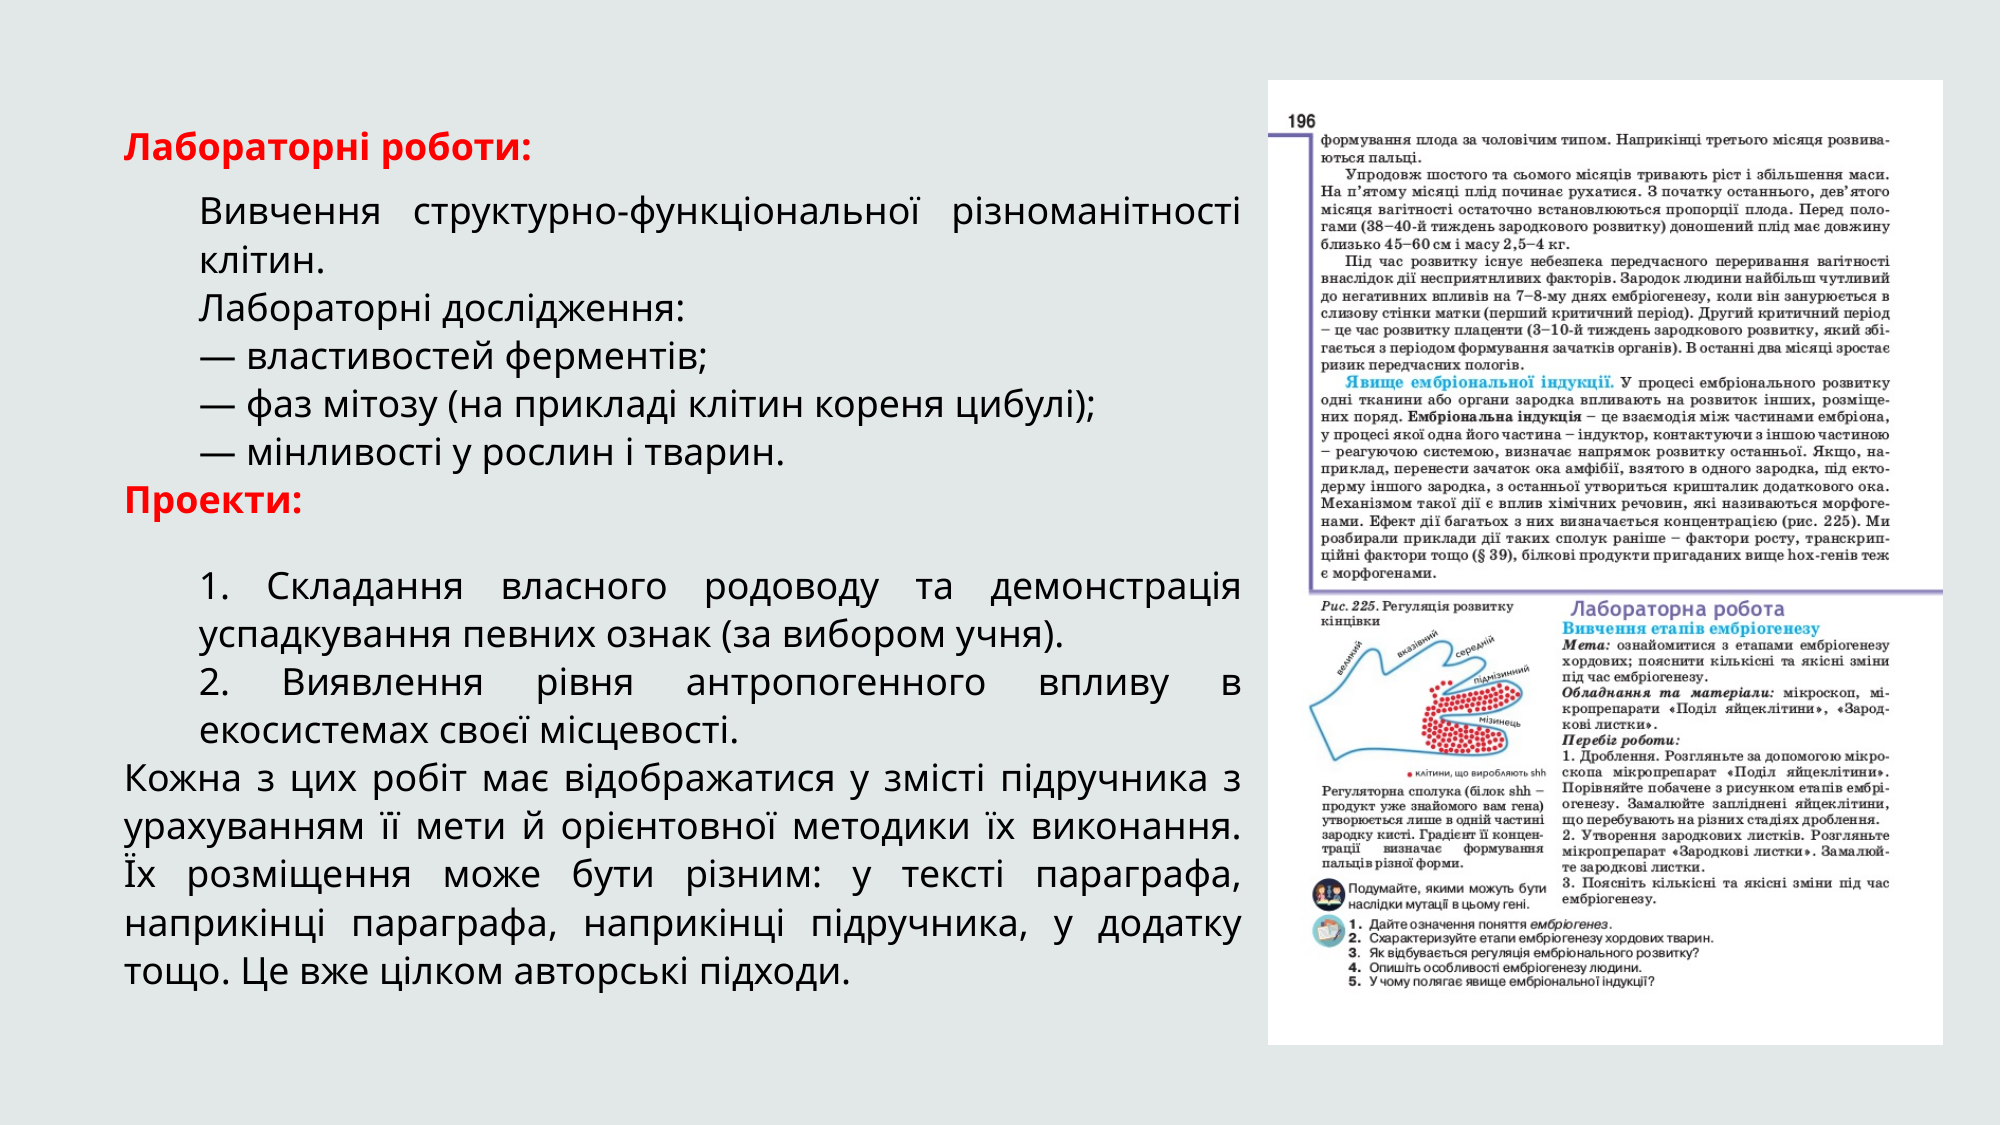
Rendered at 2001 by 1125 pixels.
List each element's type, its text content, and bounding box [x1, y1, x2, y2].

picture [1268, 80, 1943, 1045]
text_box Лабораторні роботи: Вивчення структурно-функціональної різноманітності клітин. Лабораторні дослідження: — властивостей ферментів; — фаз мітозу (на прикладі клітин кореня цибулі); — мінливості у рослин і тварин. Проекти: 1. Складання власного родоводу та демонстрація успадкування певних ознак (за вибором учня). 2. Виявлення рівня антропогенного впливу в екосистемах своєї місцевості. Кожна з цих робіт має відображатися у змісті підручника з урахуванням її мети й орієнтовної методики їх виконання. Їх розміщення може бути різним: у тексті параграфа, наприкінці параграфа, наприкінці підручника, у додатку тощо. Це вже цілком авторські підходи. [109, 112, 1258, 1000]
